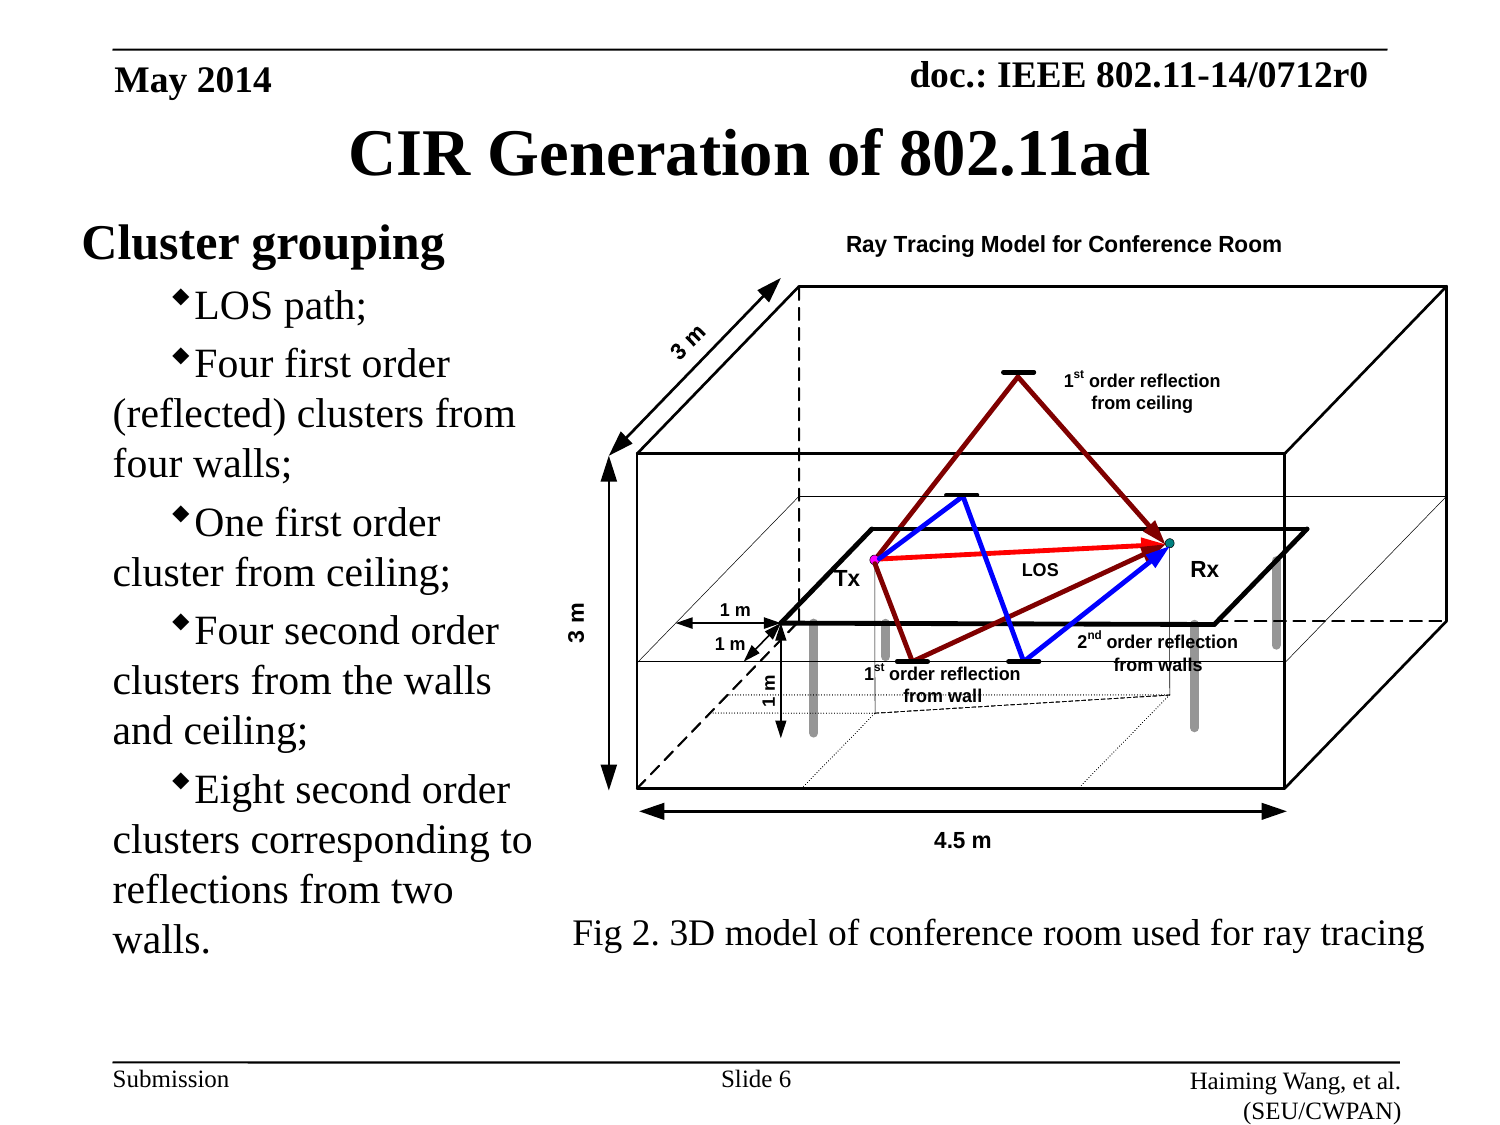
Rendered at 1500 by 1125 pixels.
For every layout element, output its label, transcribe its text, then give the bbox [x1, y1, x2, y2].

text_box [557, 224, 1451, 859]
list Cluster grouping LOS path; Four first order (reflected) clusters from four walls; One first order cluster from ceiling; Four second order clusters from the walls and ceiling; Eight second order clusters corresponding to reflections from two walls. [41, 202, 558, 1035]
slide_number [114, 54, 330, 100]
footer Haiming Wang, et al. (SEU/CWPAN) [1101, 1065, 1402, 1096]
text_box Fig 2. 3D model of conference room used for ray tracing [558, 900, 1451, 961]
title CIR Generation of 802.11ad [112, 112, 1388, 185]
slide_number Slide 6 [712, 1062, 801, 1093]
